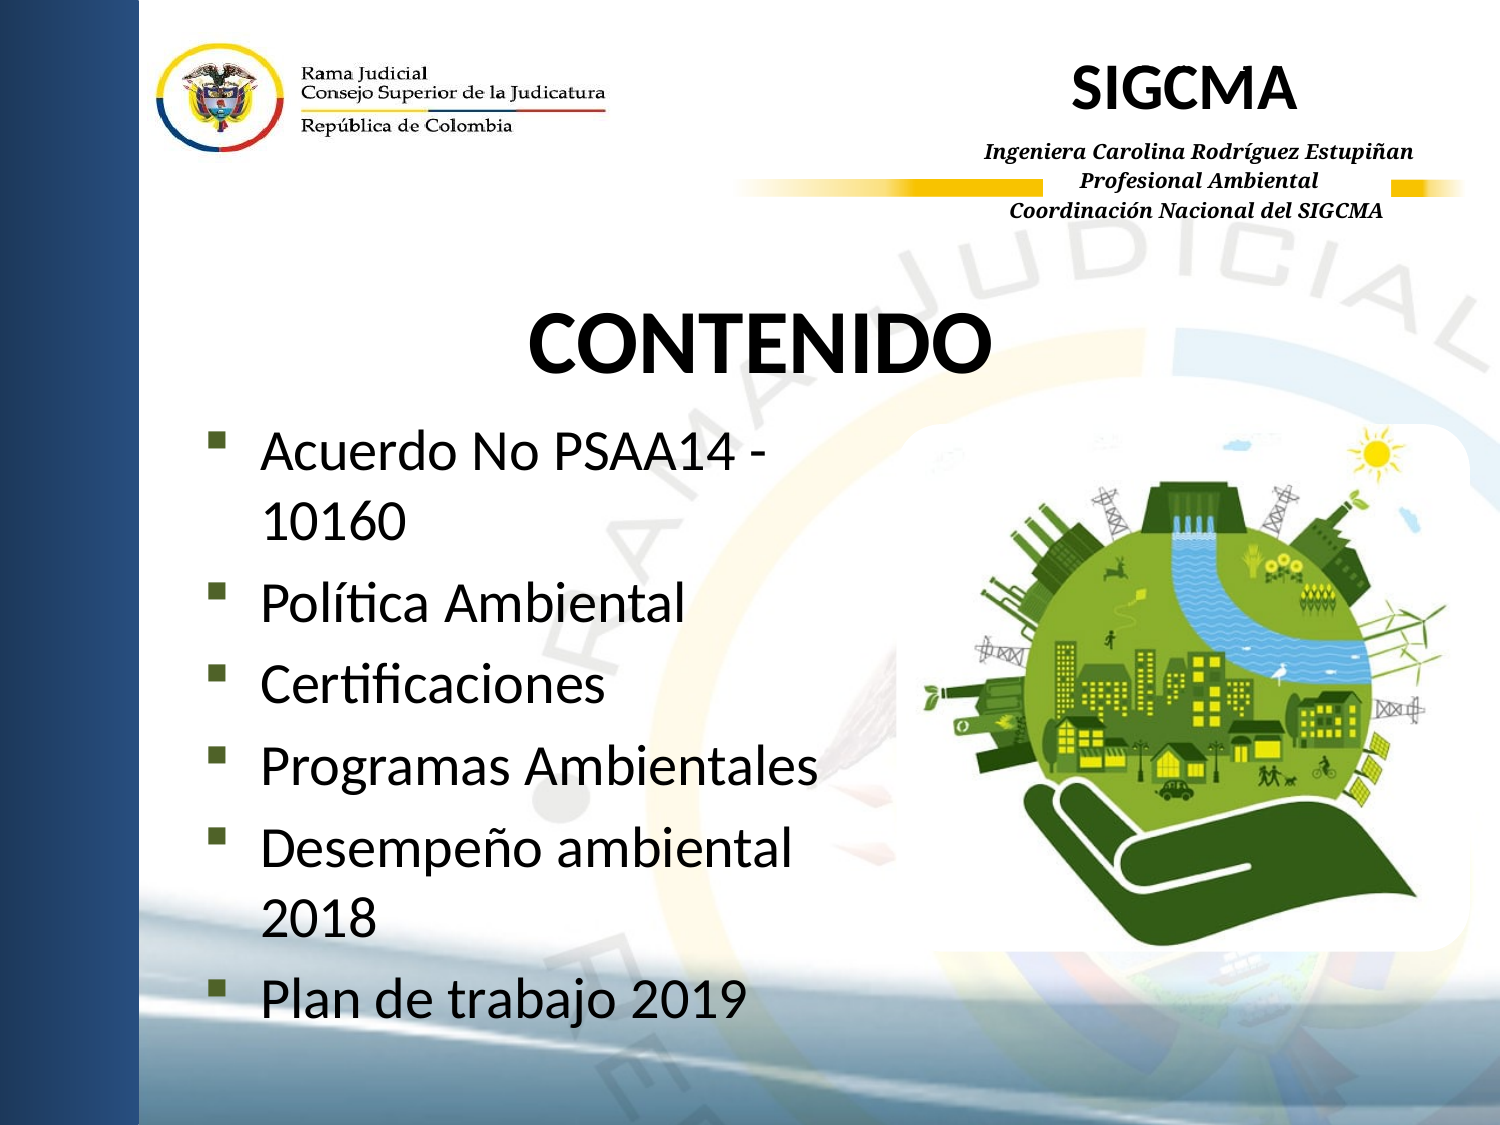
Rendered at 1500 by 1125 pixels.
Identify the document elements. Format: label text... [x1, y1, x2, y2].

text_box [688, 35, 1476, 238]
list Acuerdo No PSAA14 -10160 Política Ambiental Certificaciones Programas Ambientales Desempeño ambiental 2018 Plan de trabajo 2019 [188, 404, 869, 1035]
picture [139, 0, 1500, 1125]
title CONTENIDO [96, 274, 1447, 368]
